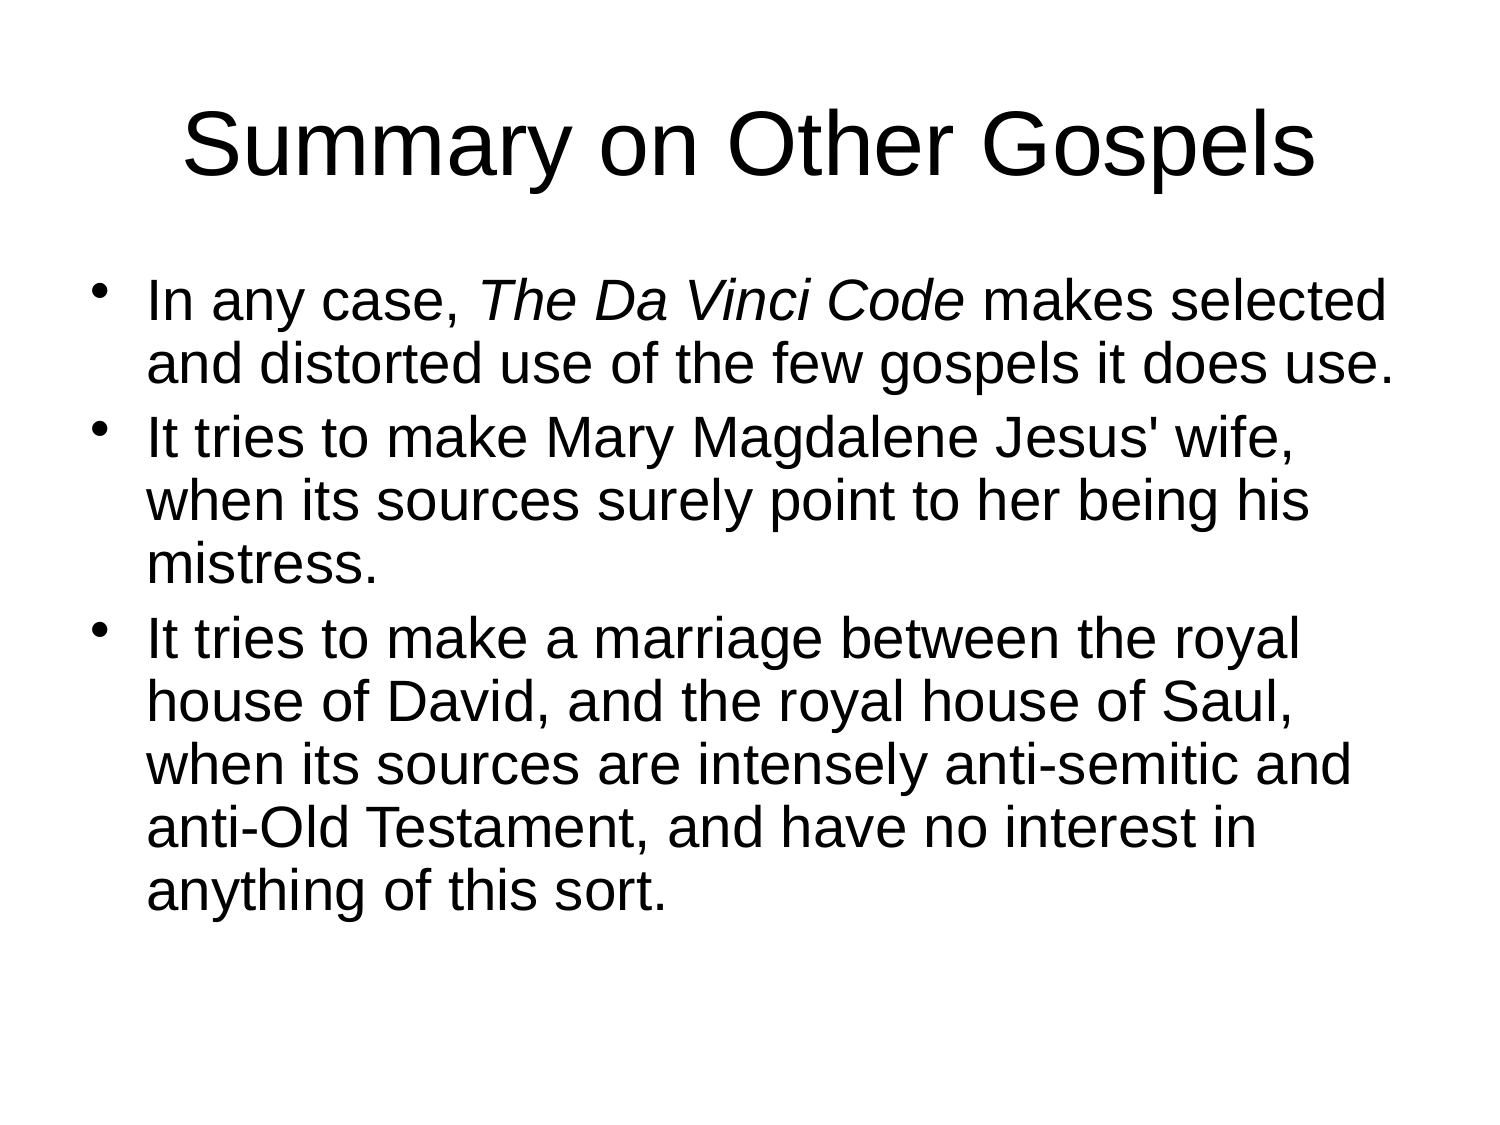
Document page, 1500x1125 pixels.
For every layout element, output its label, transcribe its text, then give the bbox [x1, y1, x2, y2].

list In any case, The Da Vinci Code makes selected and distorted use of the few gospels it does use. It tries to make Mary Magdalene Jesus' wife, when its sources surely point to her being his mistress. It tries to make a marriage between the royal house of David, and the royal house of Saul, when its sources are intensely anti-semitic and anti-Old Testament, and have no interest in anything of this sort. [75, 262, 1425, 1005]
title Summary on Other Gospels [75, 45, 1425, 233]
